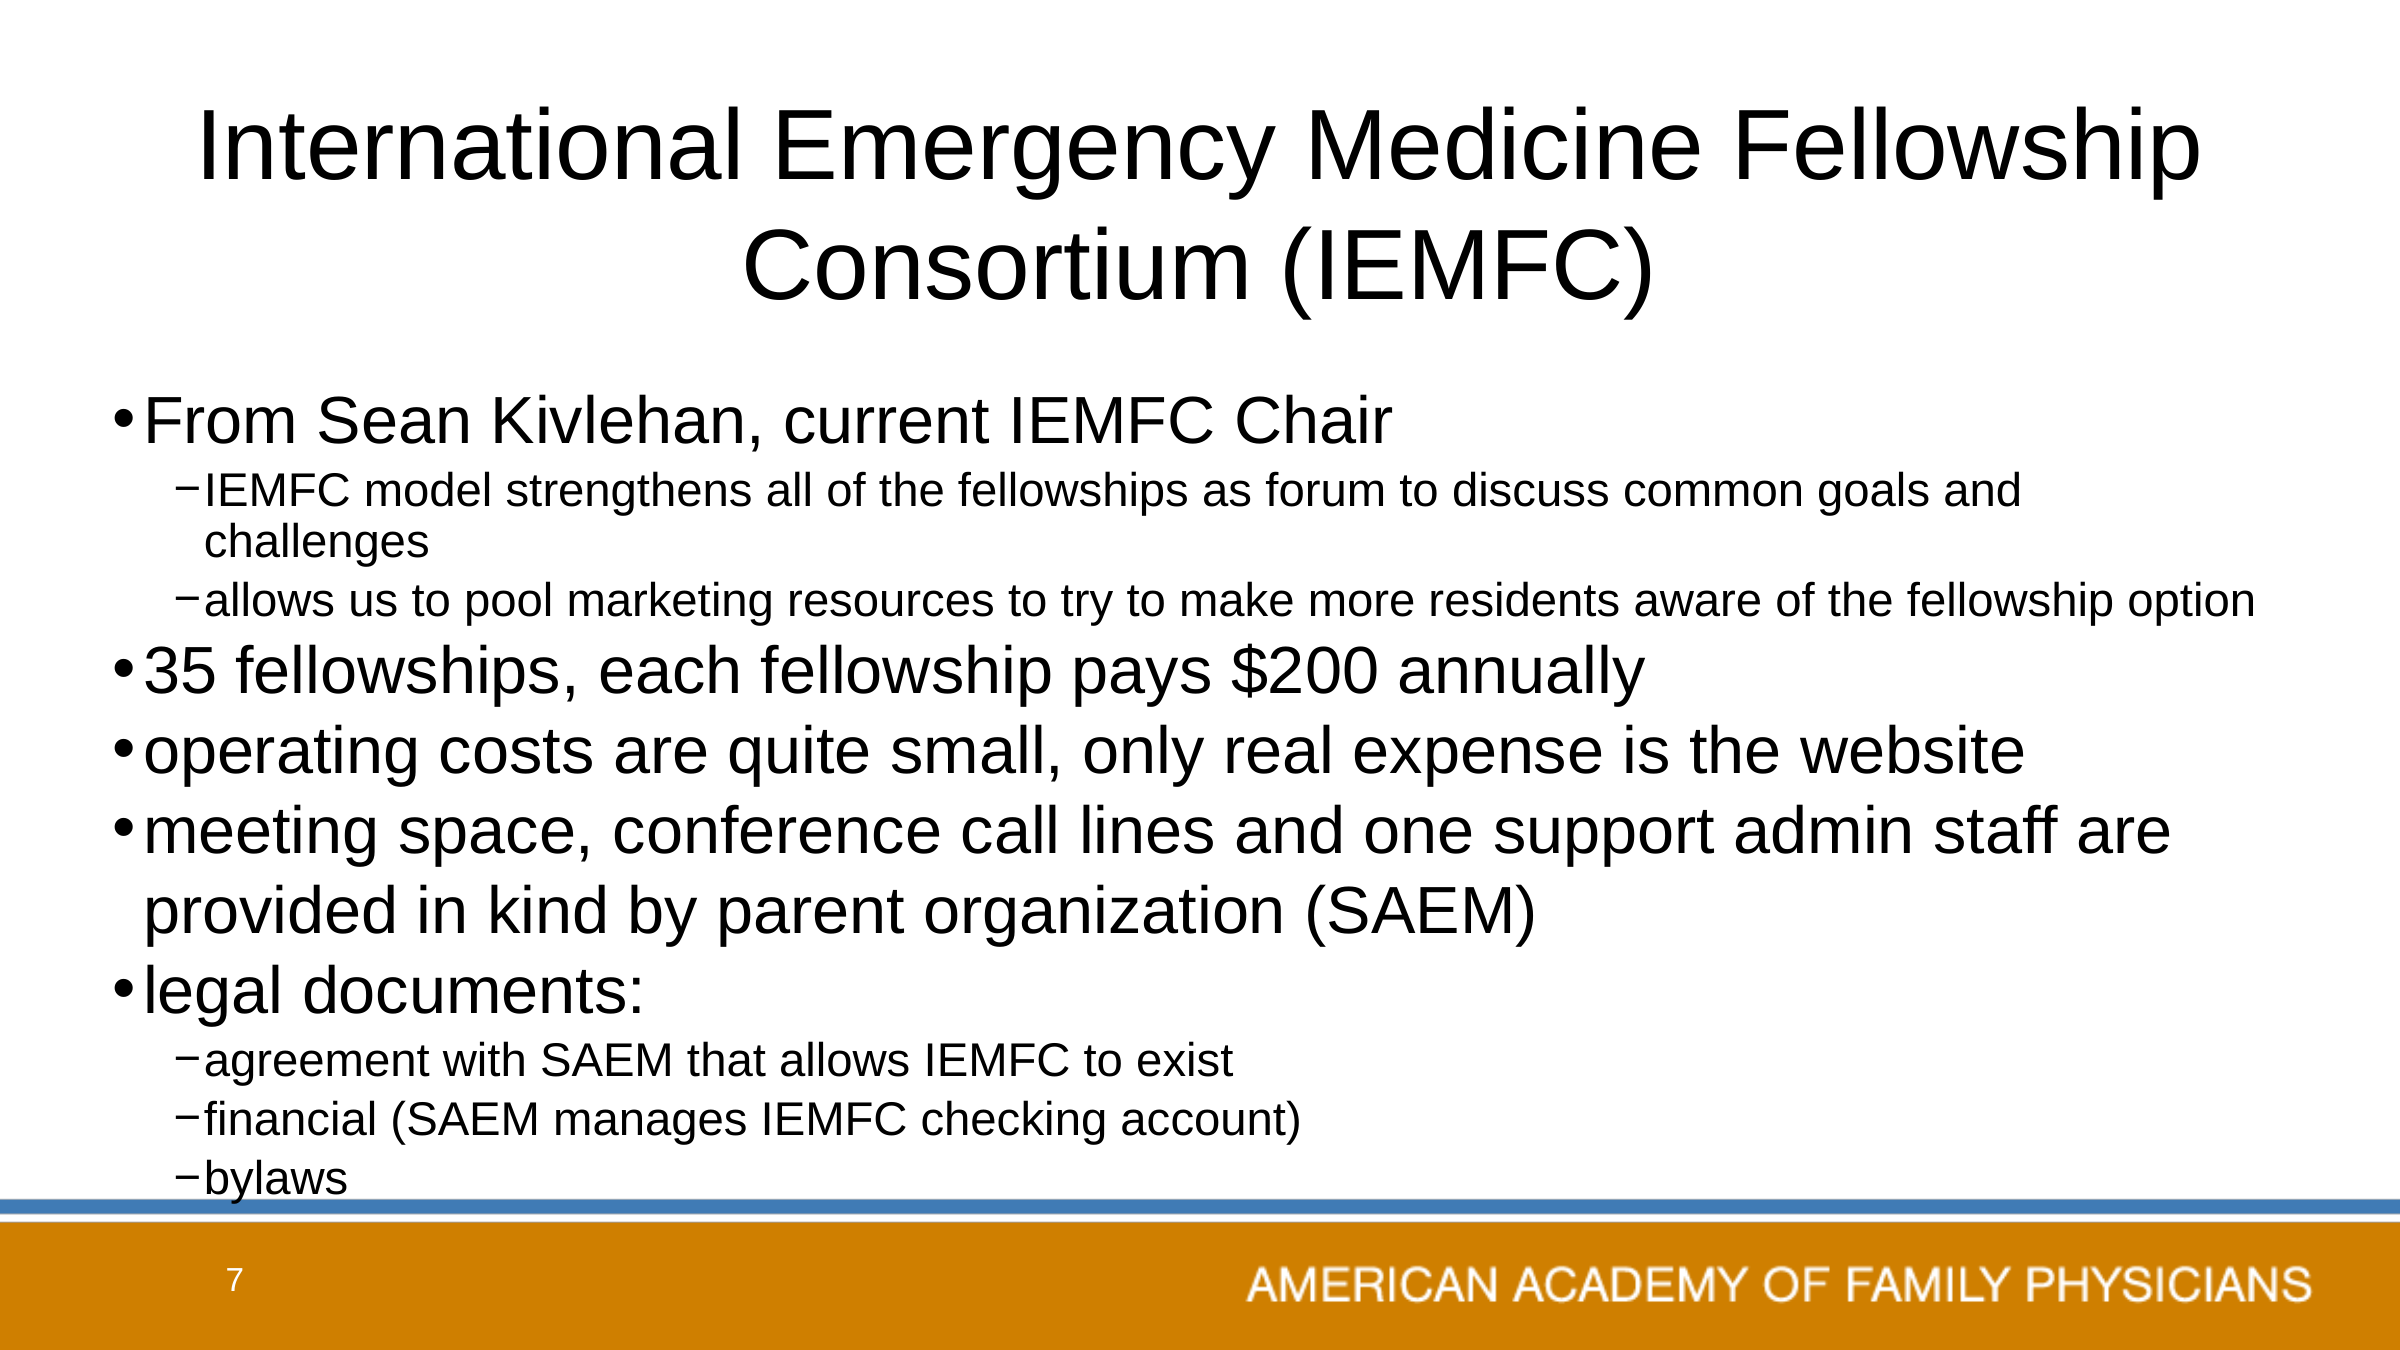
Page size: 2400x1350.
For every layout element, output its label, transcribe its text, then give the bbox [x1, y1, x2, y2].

picture [0, 0, 2400, 1350]
slide_number 7 [165, 1242, 260, 1315]
list From Sean Kivlehan, current IEMFC Chair IEMFC model strengthens all of the fellowships as forum to discuss common goals and challenges allows us to pool marketing resources to try to make more residents aware of the fellowship option 35 fellowships, each fellowship pays $200 annually operating costs are quite small, only real expense is the website meeting space, conference call lines and one support admin staff are provided in kind by parent organization (SAEM) legal documents: agreement with SAEM that allows IEMFC to exist financial (SAEM manages IEMFC checking account) bylaws [97, 369, 2276, 1180]
title International Emergency Medicine Fellowship Consortium (IEMFC) [165, 71, 2235, 333]
